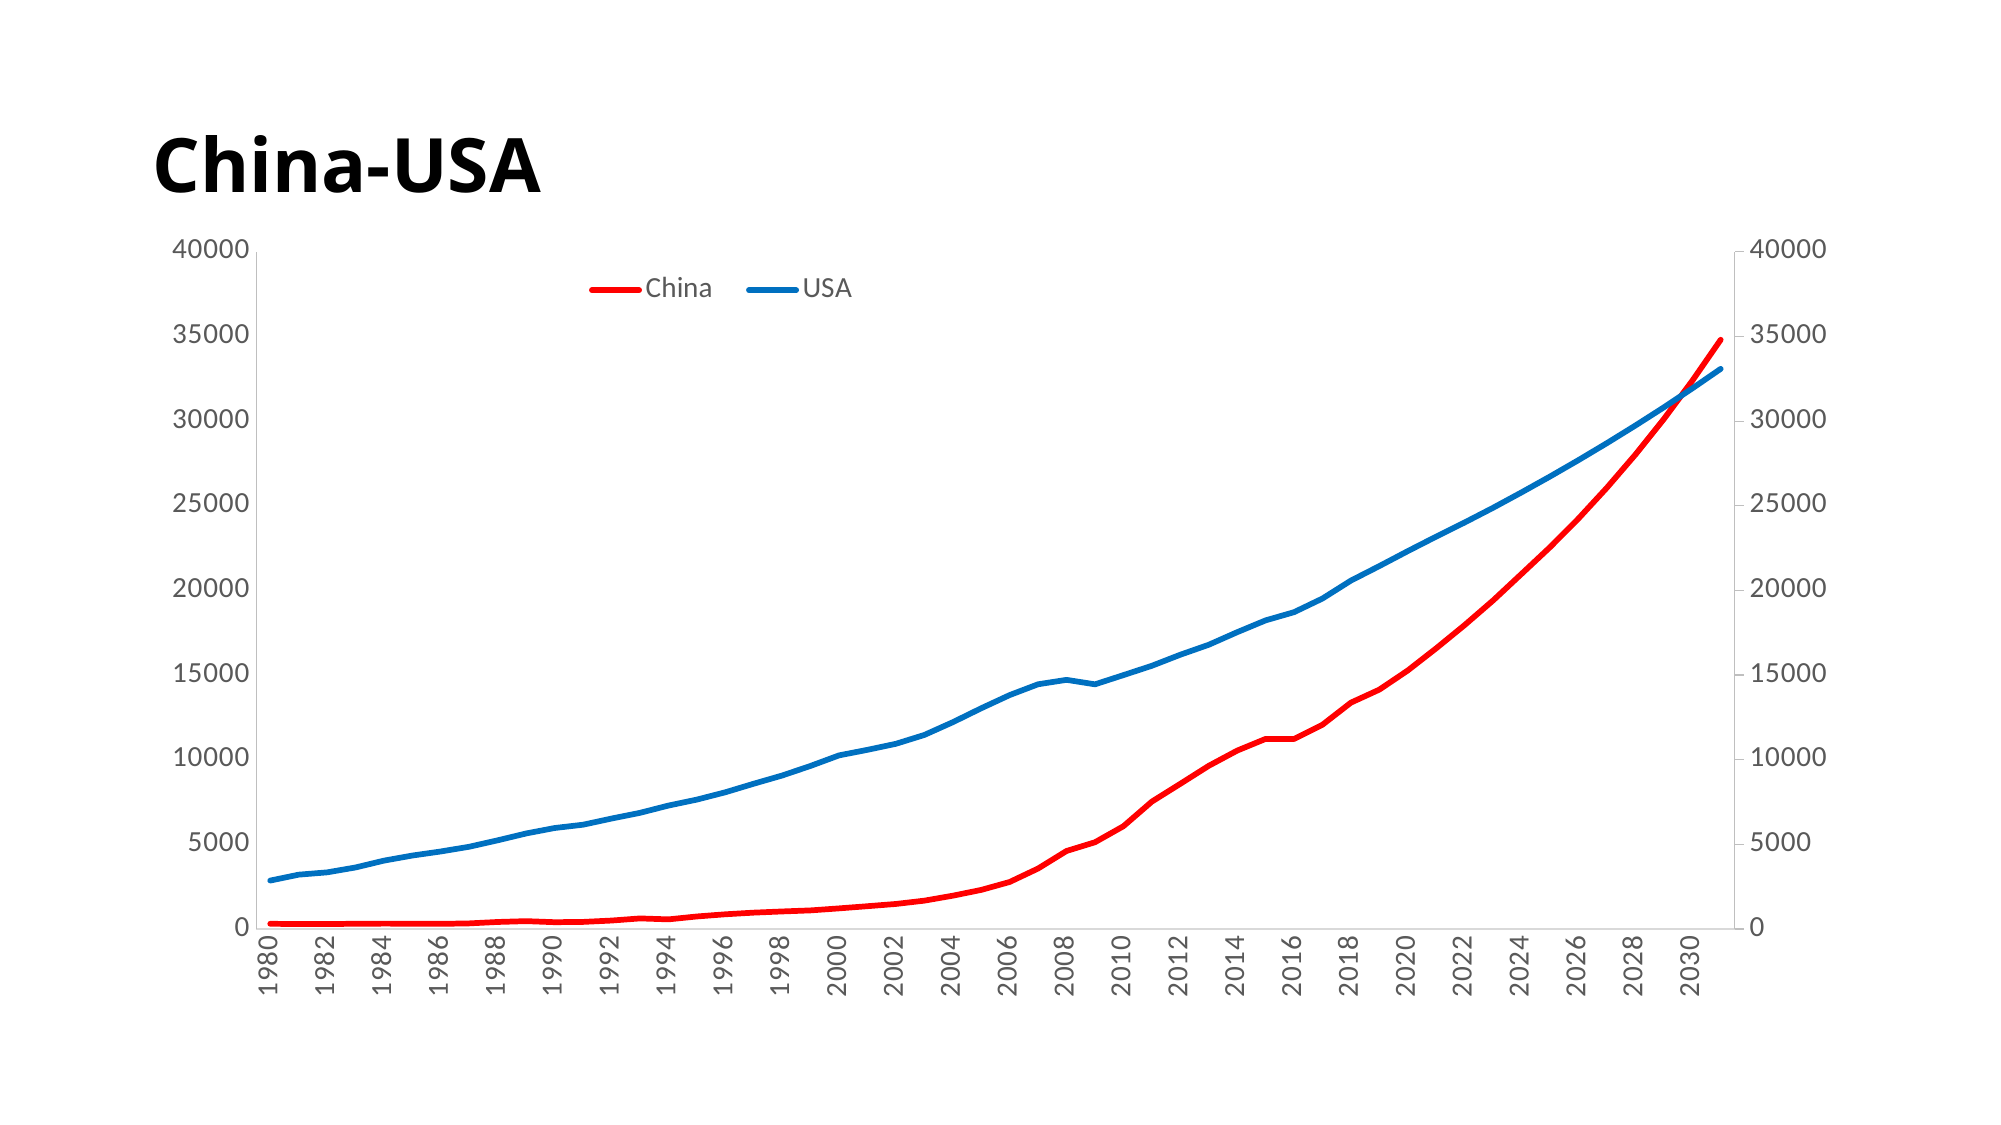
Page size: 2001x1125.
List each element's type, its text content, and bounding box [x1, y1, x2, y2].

title China-USA [137, 59, 1863, 221]
chart [137, 221, 1863, 1014]
